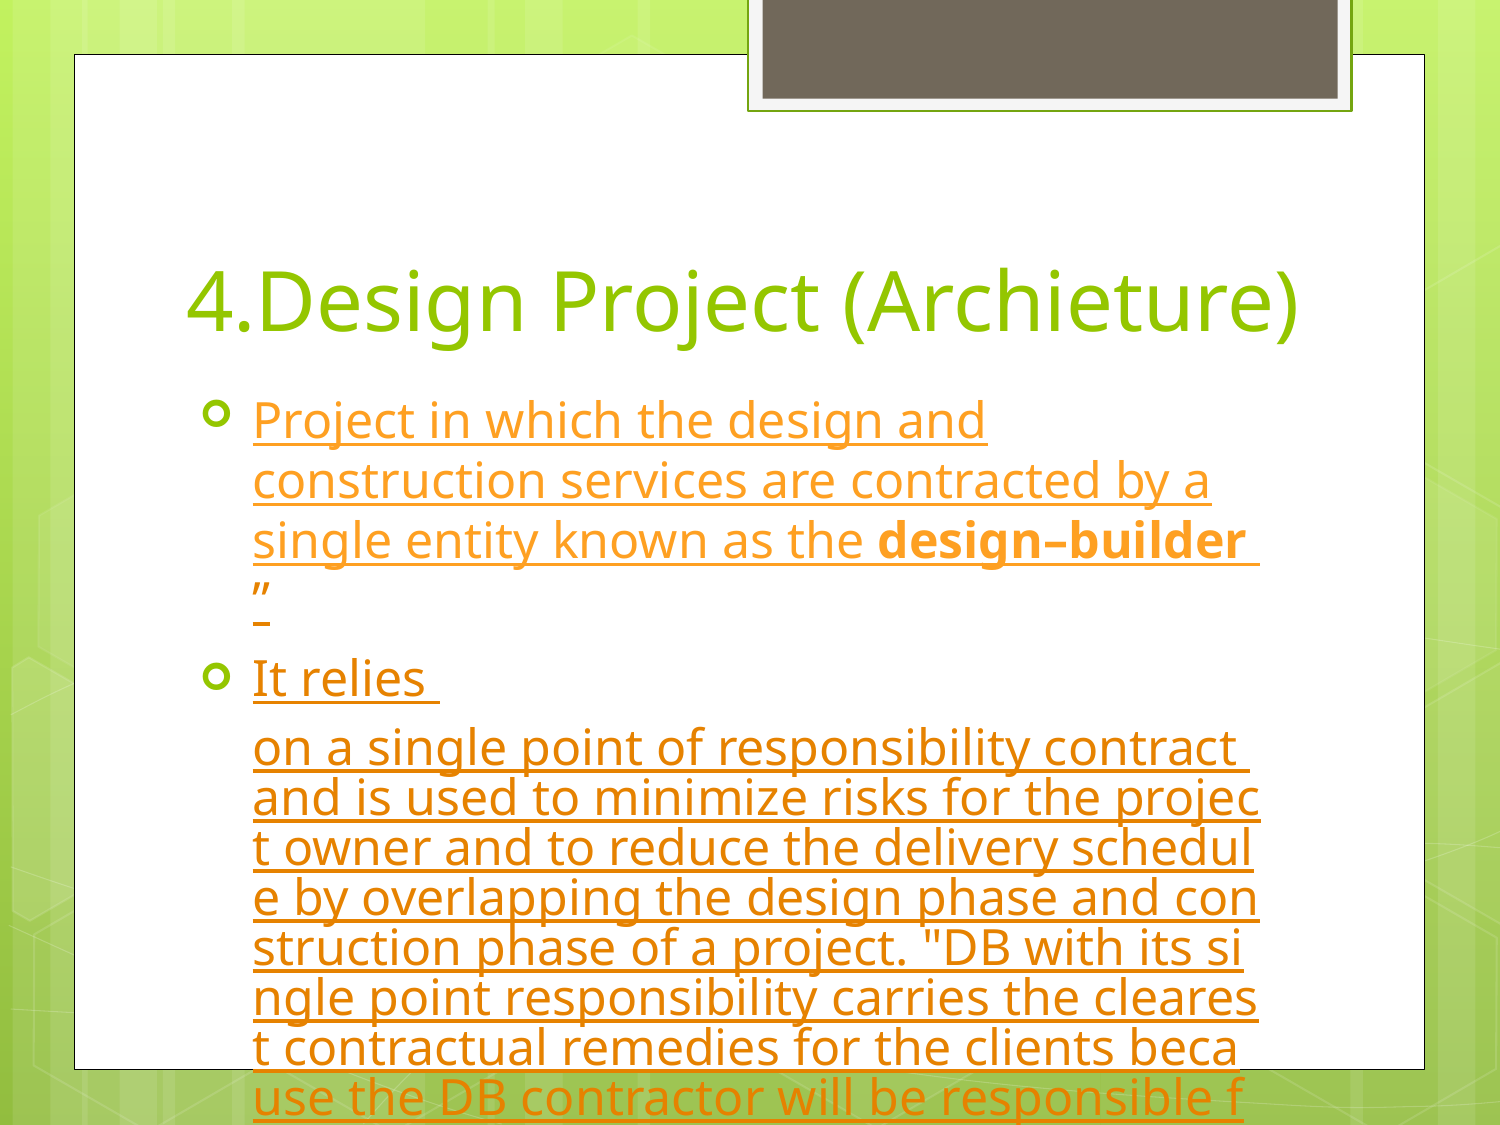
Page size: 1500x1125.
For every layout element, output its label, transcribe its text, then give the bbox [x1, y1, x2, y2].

list Project in which the design and construction services are contracted by a single entity known as the design–builder ” It relies on a single point of responsibility contract and is used to minimize risks for the project owner and to reduce the delivery schedule by overlapping the design phase and construction phase of a project. "DB with its single point responsibility carries the clearest contractual remedies for the clients because the DB contractor will be responsible for all of the work on the project, regardless of the nature of the fault" [171, 381, 1283, 957]
title 4.Design Project (Archieture) [171, 168, 1324, 357]
